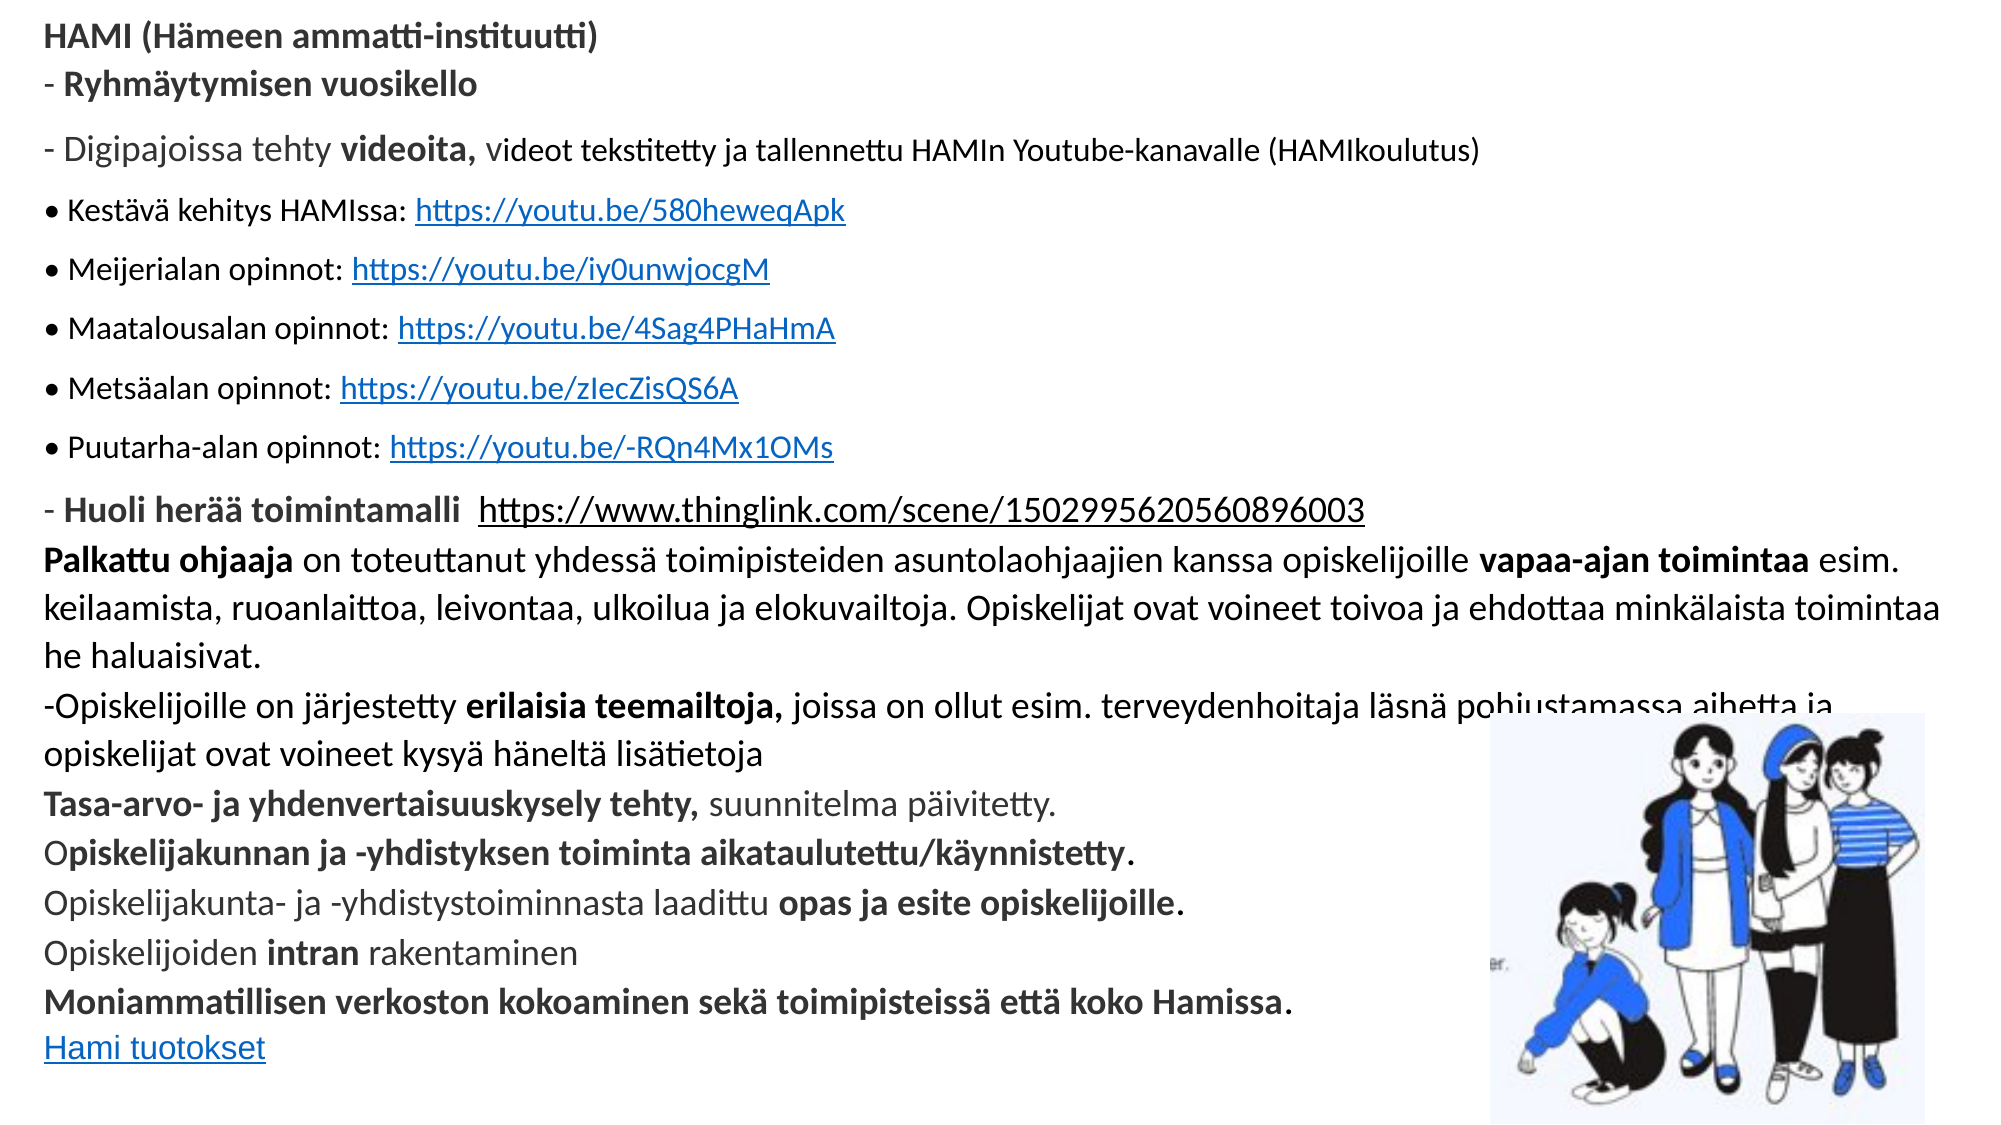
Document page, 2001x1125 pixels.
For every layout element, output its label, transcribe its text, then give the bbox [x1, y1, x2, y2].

picture [1490, 713, 1925, 1125]
text_box HAMI (Hämeen ammatti-instituutti) - Ryhmäytymisen vuosikello - Digipajoissa tehty videoita, videot tekstitetty ja tallennettu HAMIn Youtube-kanavalle (HAMIkoulutus) • Kestävä kehitys HAMIssa: https://youtu.be/580heweqApk • Meijerialan opinnot: https://youtu.be/iy0unwjocgM • Maatalousalan opinnot: https://youtu.be/4Sag4PHaHmA • Metsäalan opinnot: https://youtu.be/zIecZisQS6A • Puutarha-alan opinnot: https://youtu.be/-RQn4Mx1OMs - Huoli herää toimintamalli https://www.thinglink.com/scene/1502995620560896003 Palkattu ohjaaja on toteuttanut yhdessä toimipisteiden asuntolaohjaajien kanssa opiskelijoille vapaa-ajan toimintaa esim. keilaamista, ruoanlaittoa, leivontaa, ulkoilua ja elokuvailtoja. Opiskelijat ovat voineet toivoa ja ehdottaa minkälaista toimintaa he haluaisivat. -Opiskelijoille on järjestetty erilaisia teemailtoja, joissa on ollut esim. terveydenhoitaja läsnä pohjustamassa aihetta ja opiskelijat ovat voineet kysyä häneltä lisätietoja Tasa-arvo- ja yhdenvertaisuuskysely tehty, suunnitelma päivitetty. Opiskelijakunnan ja -yhdistyksen toiminta aikataulutettu/käynnistetty. Opiskelijakunta- ja -yhdistystoiminnasta laadittu opas ja esite opiskelijoille. Opiskelijoiden intran rakentaminen Moniammatillisen verkoston kokoaminen sekä toimipisteissä että koko Hamissa. ﻿Hami tuotokset [28, 0, 1990, 1119]
